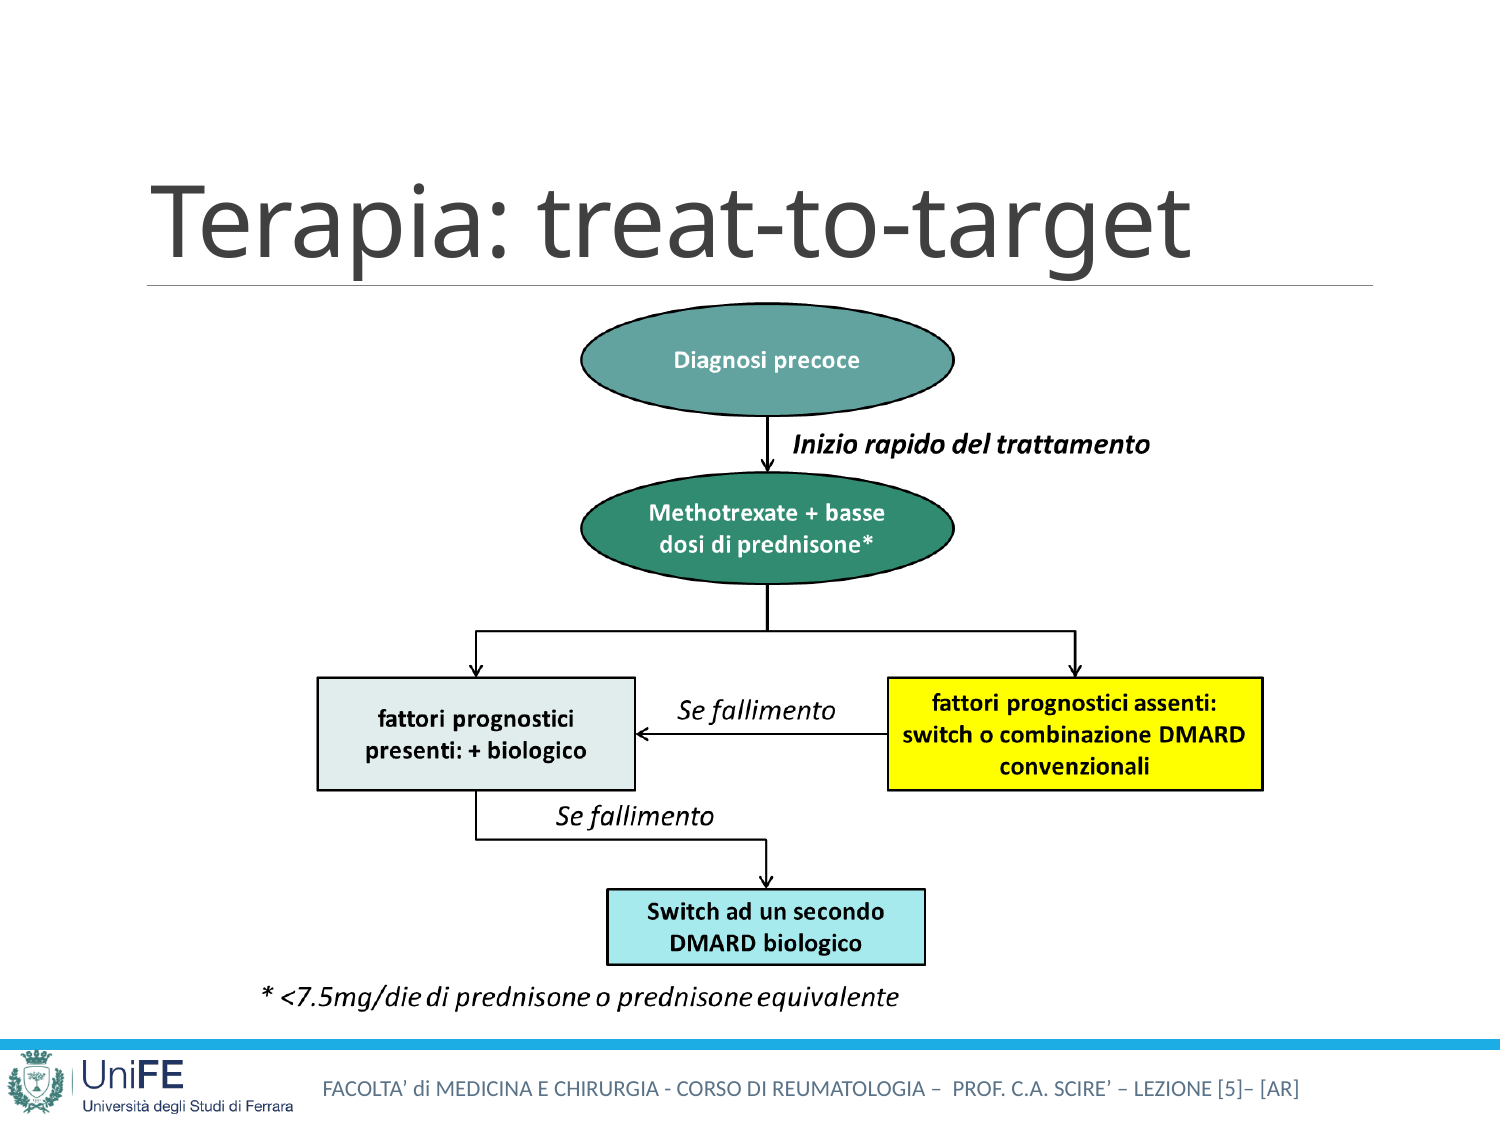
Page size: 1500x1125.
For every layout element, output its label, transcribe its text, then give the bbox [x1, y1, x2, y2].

picture [239, 302, 1268, 1032]
picture [83, 1060, 293, 1114]
title Terapia: treat-to-target [135, 47, 1373, 285]
